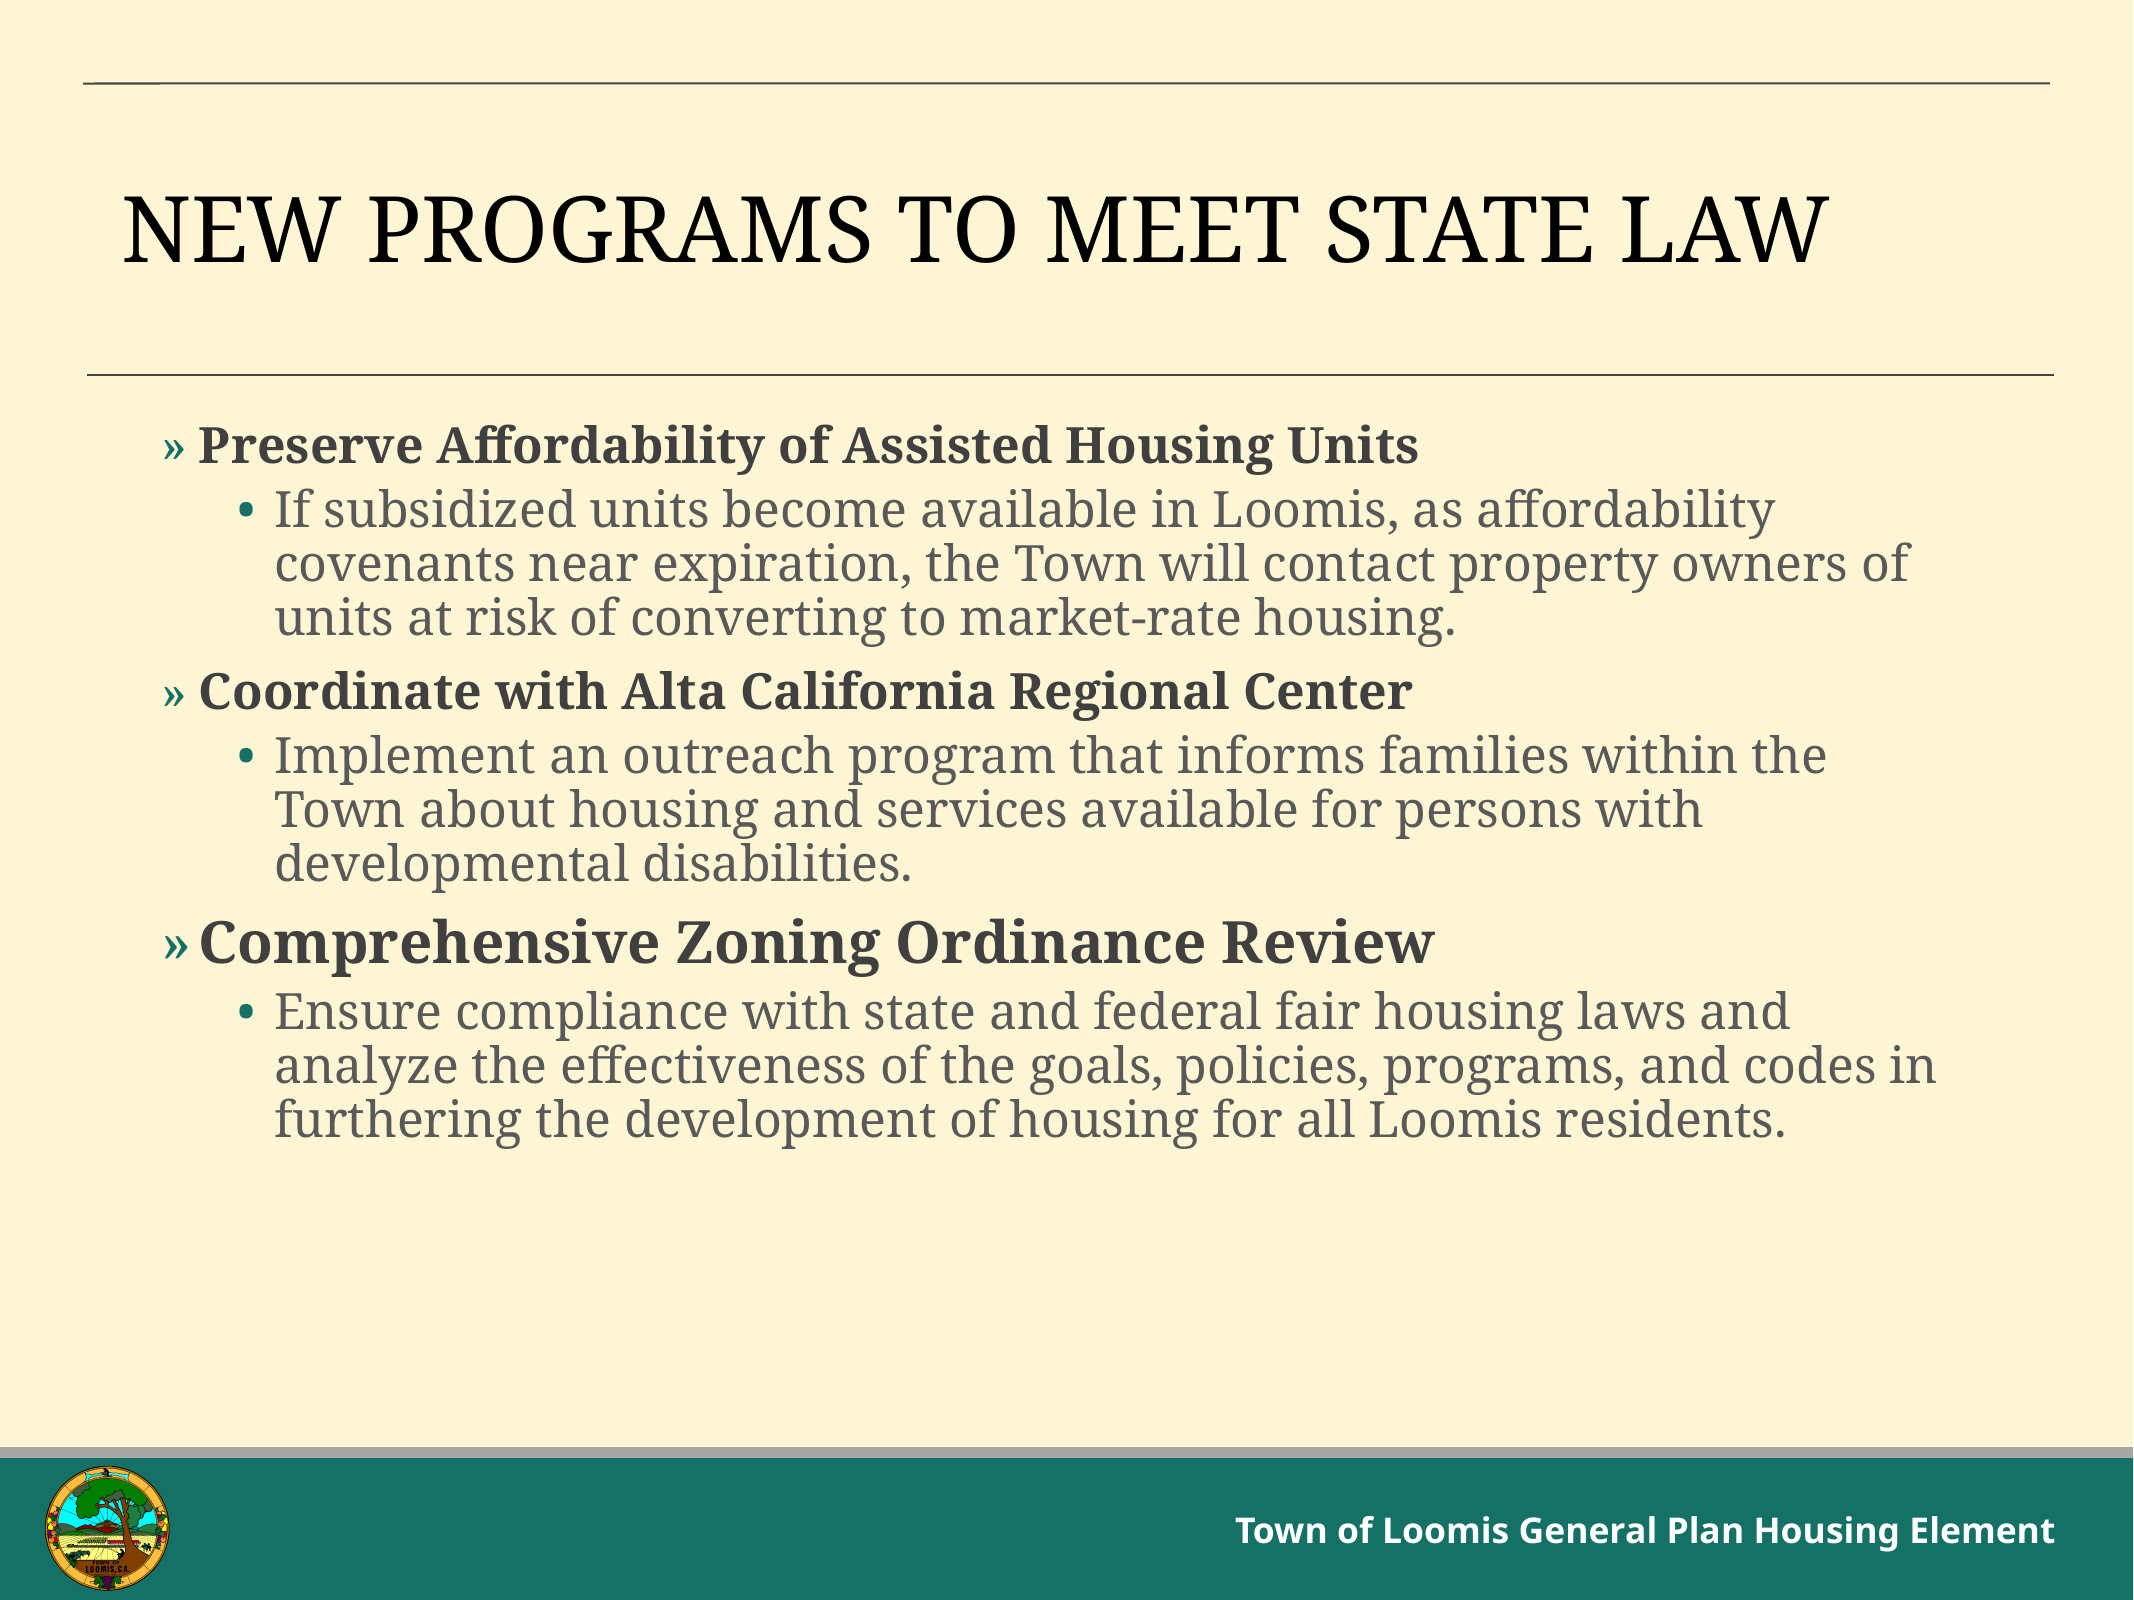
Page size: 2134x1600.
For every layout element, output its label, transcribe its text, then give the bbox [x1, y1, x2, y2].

title New Programs to meet State Law [106, 88, 2027, 378]
picture [44, 1465, 170, 1592]
list Preserve Affordability of Assisted Housing Units If subsidized units become available in Loomis, as affordability covenants near expiration, the Town will contact property owners of units at risk of converting to market-rate housing. Coordinate with Alta California Regional Center Implement an outreach program that informs families within the Town about housing and services available for persons with developmental disabilities. Comprehensive Zoning Ordinance Review Ensure compliance with state and federal fair housing laws and analyze the effectiveness of the goals, policies, programs, and codes in furthering the development of housing for all Loomis residents. [146, 412, 1987, 1406]
